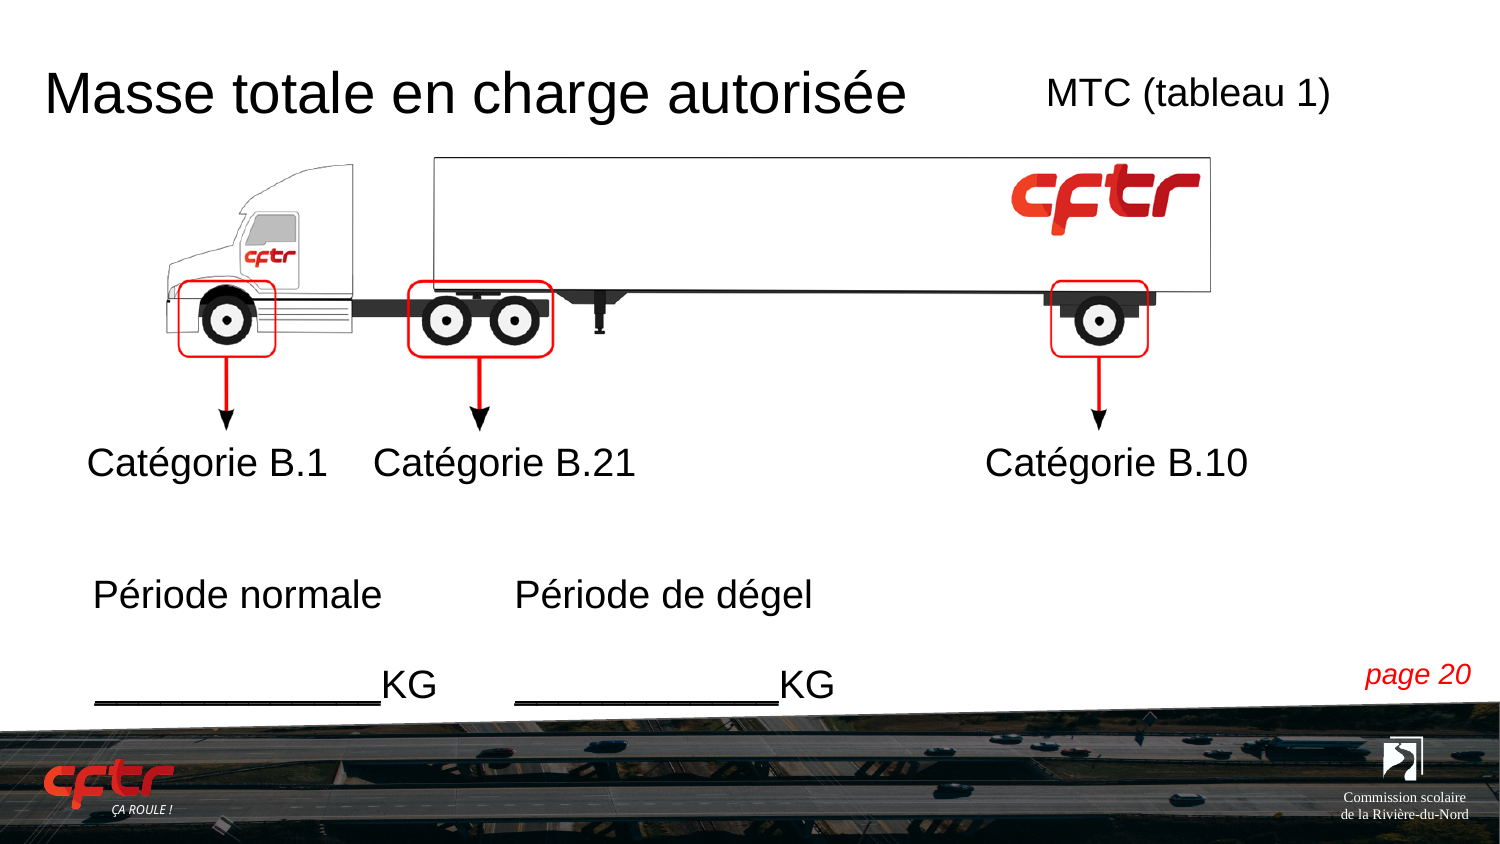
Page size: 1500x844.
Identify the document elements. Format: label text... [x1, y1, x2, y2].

picture [166, 156, 1211, 432]
text_box Catégorie B.1 [71, 421, 371, 500]
text_box MTC (tableau 1) [1030, 51, 1409, 129]
text_box page 20 [1350, 640, 1500, 705]
text_box [0, 437, 572, 503]
text_box Masse totale en charge autorisée [29, 40, 1068, 141]
picture [0, 705, 1499, 844]
text_box Catégorie B.21 [371, 440, 657, 500]
text_box Catégorie B.10 [970, 421, 1270, 500]
text_box Période normale Période de dégel _____________KG ____________KG [77, 547, 888, 757]
